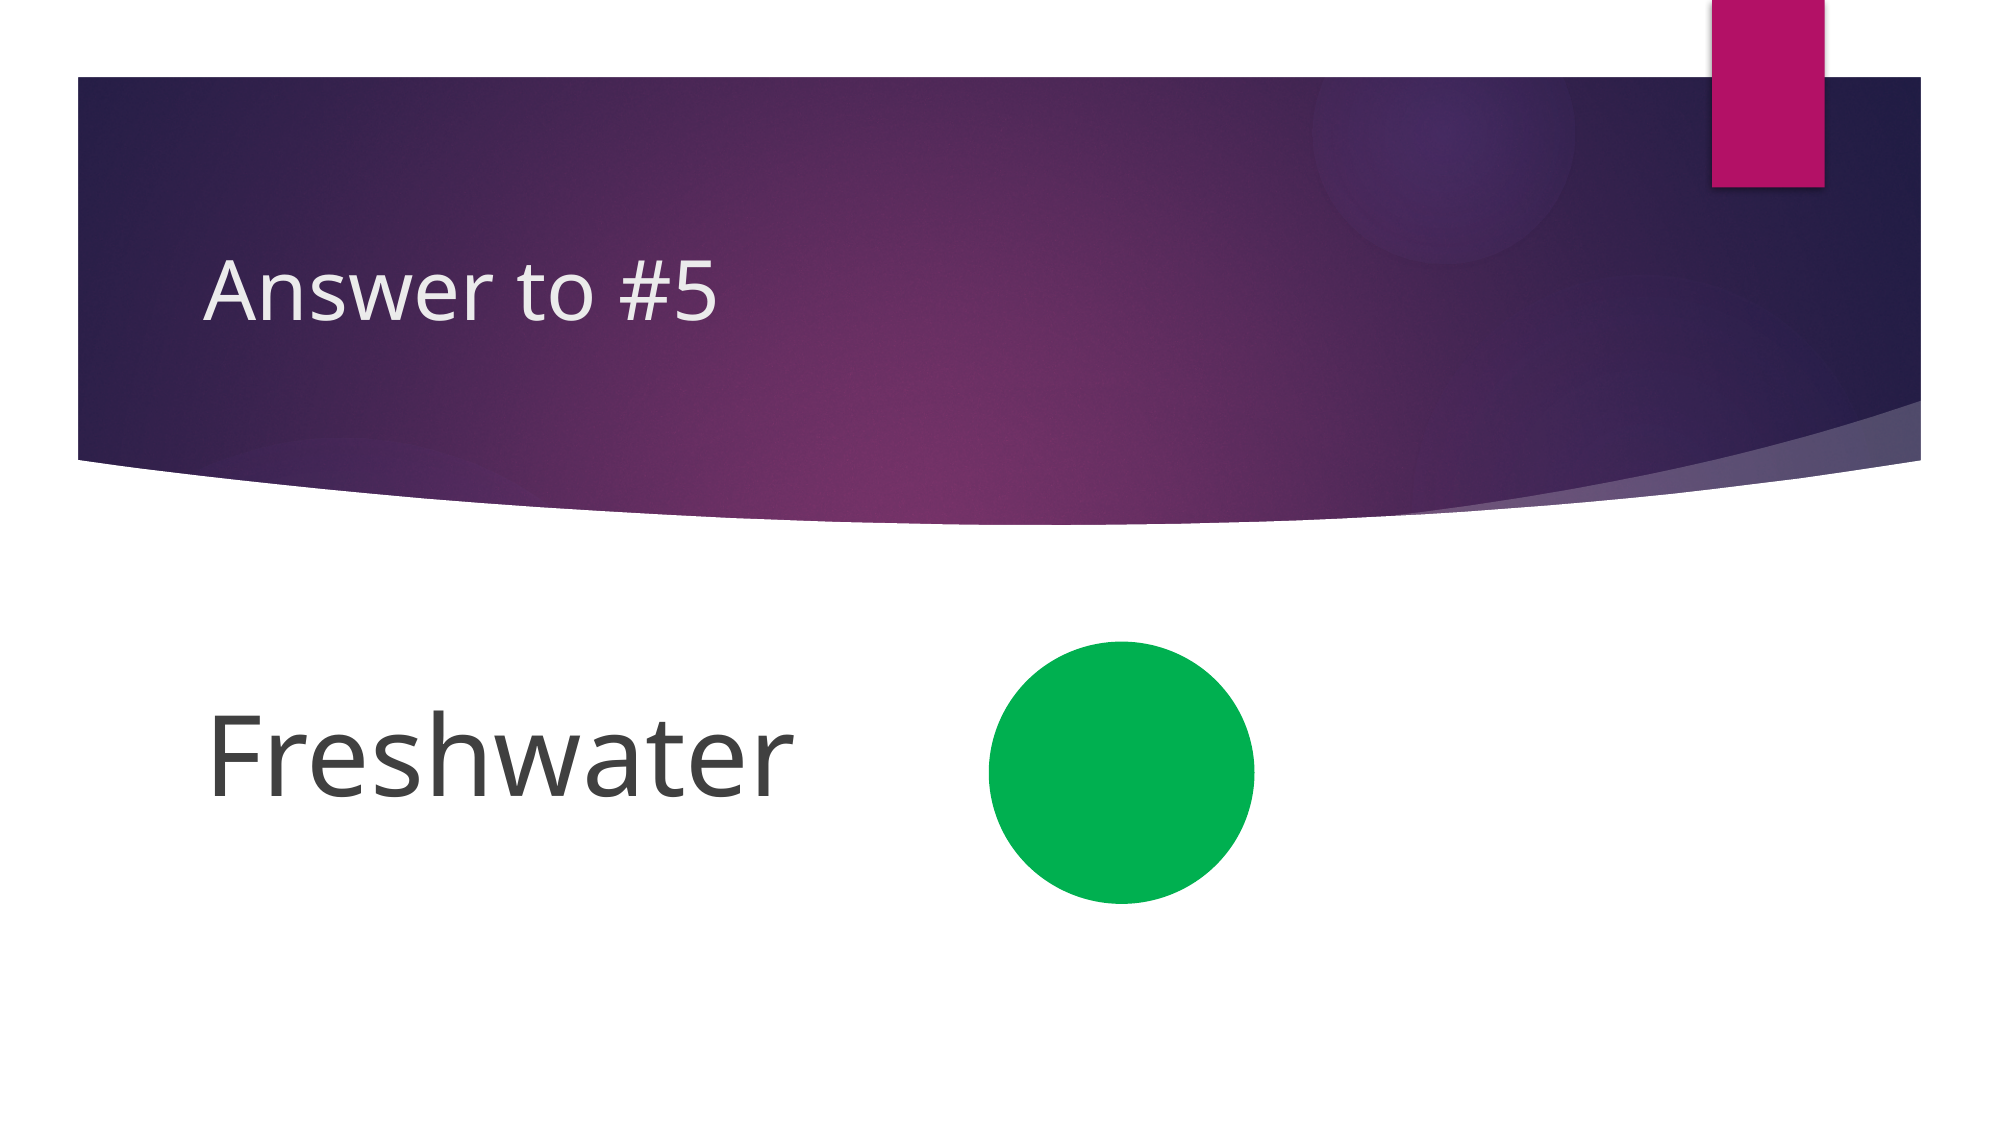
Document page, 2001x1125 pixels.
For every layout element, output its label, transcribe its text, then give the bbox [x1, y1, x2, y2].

title Answer to #5 [188, 174, 1638, 400]
list Freshwater [189, 581, 1638, 988]
text_box [987, 640, 1257, 906]
